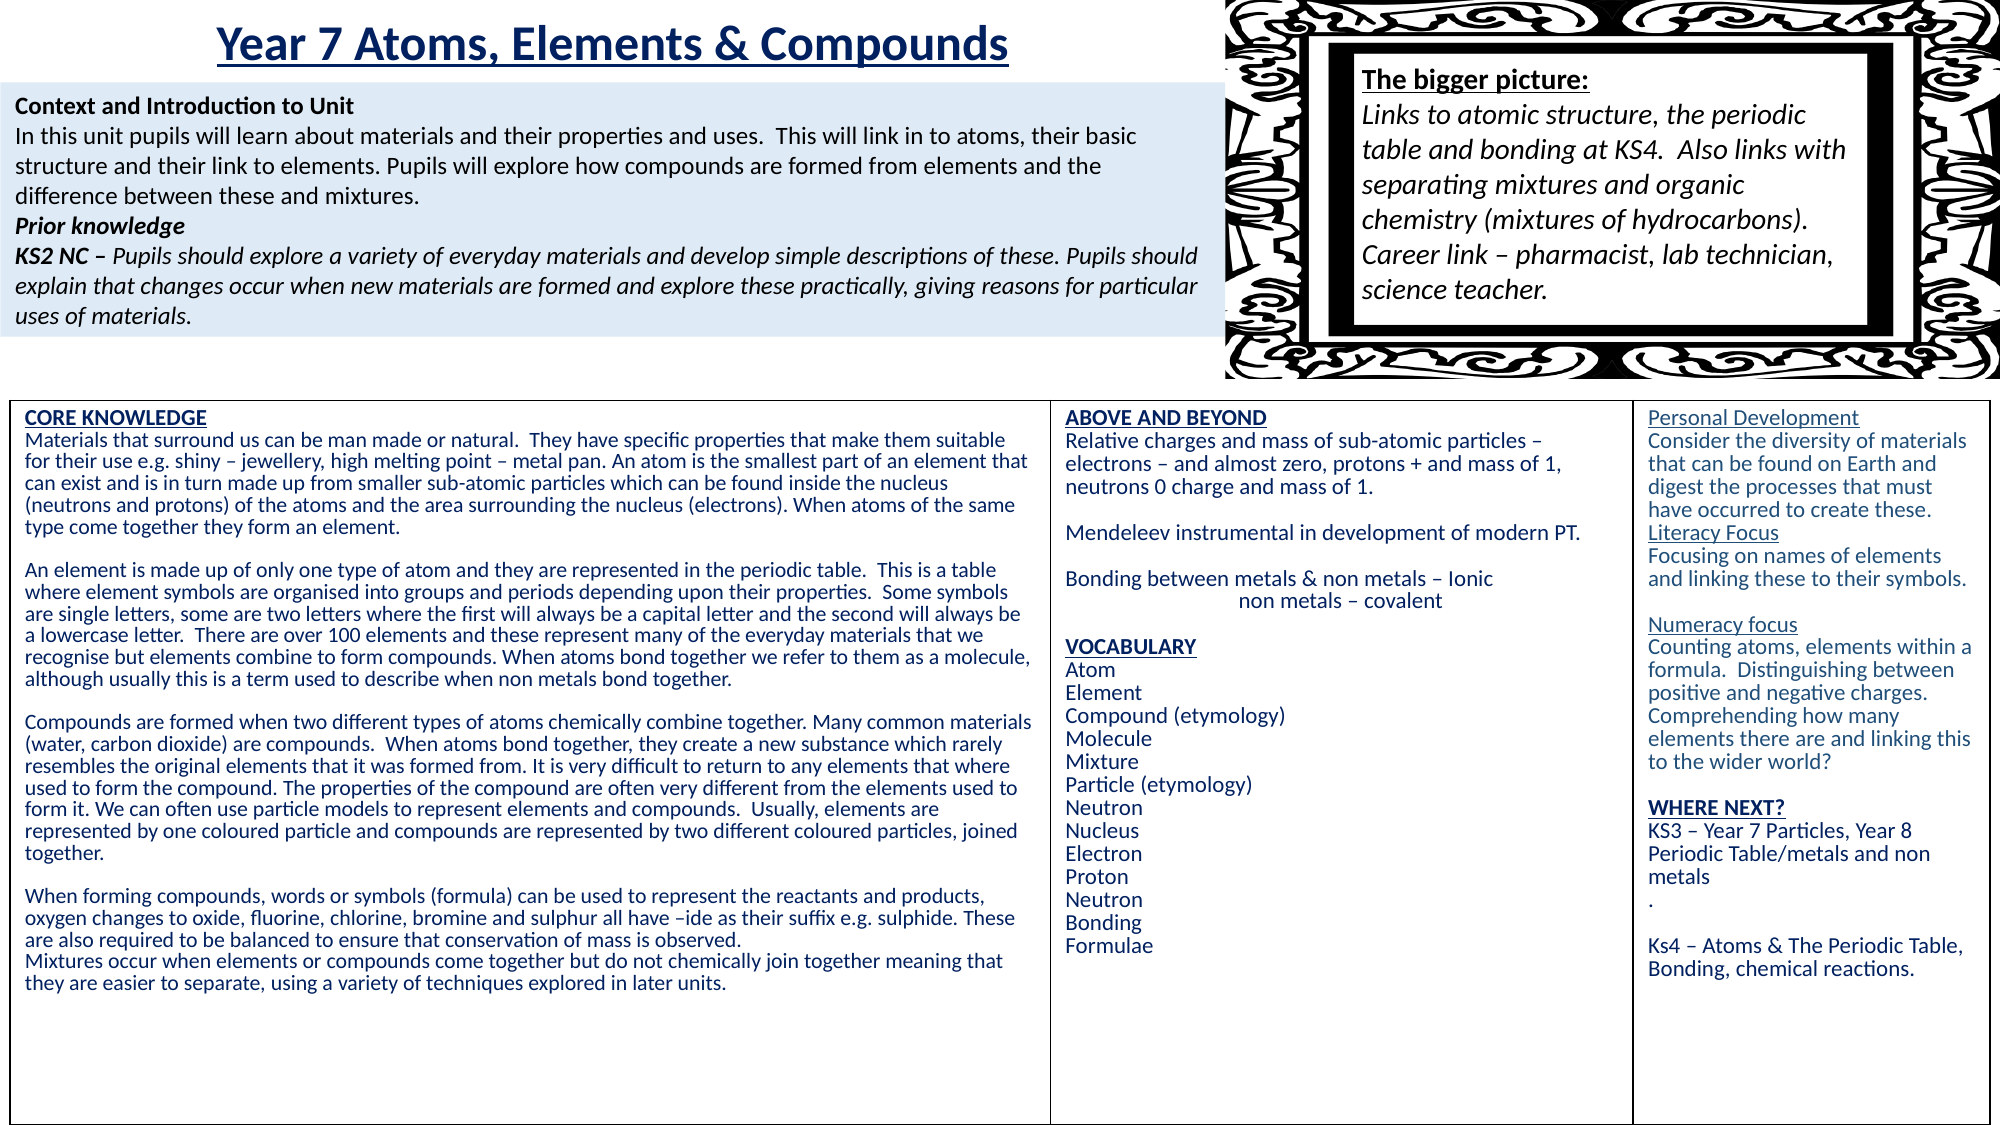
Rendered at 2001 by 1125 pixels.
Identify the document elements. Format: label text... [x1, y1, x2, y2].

picture [1225, 0, 2000, 379]
table_header Personal Development Consider the diversity of materials that can be found on Earth and digest the processes that must have occurred to create these. Literacy Focus Focusing on names of elements and linking these to their symbols. Numeracy focus Counting atoms, elements within a formula. Distinguishing between positive and negative charges. Comprehending how many elements there are and linking this to the wider world? WHERE NEXT? KS3 – Year 7 Particles, Year 8 Periodic Table/metals and non metals . Ks4 – Atoms & The Periodic Table, Bonding, chemical reactions. [1634, 401, 1989, 1124]
table_header CORE KNOWLEDGE Materials that surround us can be man made or natural. They have specific properties that make them suitable for their use e.g. shiny – jewellery, high melting point – metal pan. An atom is the smallest part of an element that can exist and is in turn made up from smaller sub-atomic particles which can be found inside the nucleus (neutrons and protons) of the atoms and the area surrounding the nucleus (electrons). When atoms of the same type come together they form an element. An element is made up of only one type of atom and they are represented in the periodic table. This is a table where element symbols are organised into groups and periods depending upon their properties. Some symbols are single letters, some are two letters where the first will always be a capital letter and the second will always be a lowercase letter. There are over 100 elements and these represent many of the everyday materials that we recognise but elements combine to form compounds. When atoms bond together we refer to them as a molecule, although usually this is a term used to describe when non metals bond together. Compounds are formed when two different types of atoms chemically combine together. Many common materials (water, carbon dioxide) are compounds. When atoms bond together, they create a new substance which rarely resembles the original elements that it was formed from. It is very difficult to return to any elements that where used to form the compound. The properties of the compound are often very different from the elements used to form it. We can often use particle models to represent elements and compounds. Usually, elements are represented by one coloured particle and compounds are represented by two different coloured particles, joined together. When forming compounds, words or symbols (formula) can be used to represent the reactants and products, oxygen changes to oxide, fluorine, chlorine, bromine and sulphur all have –ide as their suffix e.g. sulphide. These are also required to be balanced to ensure that conservation of mass is observed. Mixtures occur when elements or compounds come together but do not chemically join together meaning that they are easier to separate, using a variety of techniques explored in later units. [11, 401, 1050, 1124]
text_box Year 7 Atoms, Elements & Compounds [194, 0, 1031, 82]
table_header ABOVE AND BEYOND Relative charges and mass of sub-atomic particles – electrons – and almost zero, protons + and mass of 1, neutrons 0 charge and mass of 1. Mendeleev instrumental in development of modern PT. Bonding between metals & non metals – Ionic non metals – covalent VOCABULARY Atom Element Compound (etymology) Molecule Mixture Particle (etymology) Neutron Nucleus Electron Proton Neutron Bonding Formulae [1051, 401, 1632, 1124]
text_box Context and Introduction to Unit In this unit pupils will learn about materials and their properties and uses. This will link in to atoms, their basic structure and their link to elements. Pupils will explore how compounds are formed from elements and the difference between these and mixtures. Prior knowledge KS2 NC – Pupils should explore a variety of everyday materials and develop simple descriptions of these. Pupils should explain that changes occur when new materials are formed and explore these practically, giving reasons for particular uses of materials. [0, 82, 1225, 337]
